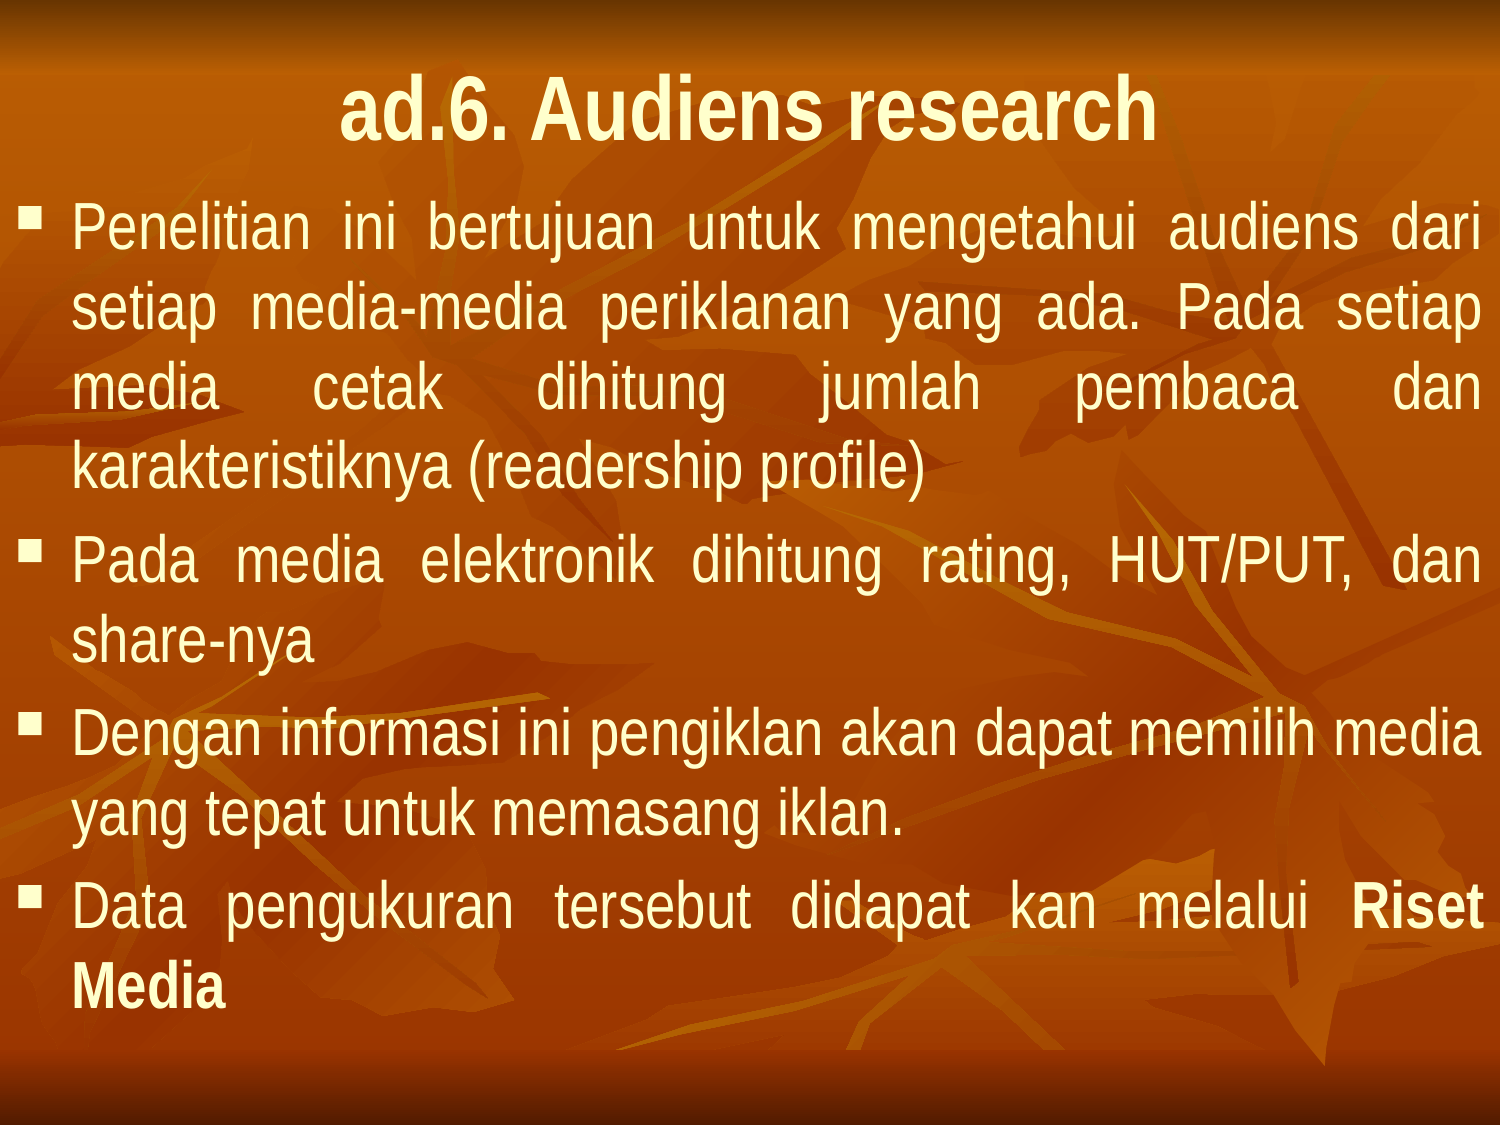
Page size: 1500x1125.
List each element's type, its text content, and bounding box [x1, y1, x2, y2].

list Penelitian ini bertujuan untuk mengetahui audiens dari setiap media-media periklanan yang ada. Pada setiap media cetak dihitung jumlah pembaca dan karakteristiknya (readership profile) Pada media elektronik dihitung rating, HUT/PUT, dan share-nya Dengan informasi ini pengiklan akan dapat memilih media yang tepat untuk memasang iklan. Data pengukuran tersebut didapat kan melalui Riset Media [0, 174, 1500, 1125]
title ad.6. Audiens research [74, 45, 1426, 163]
